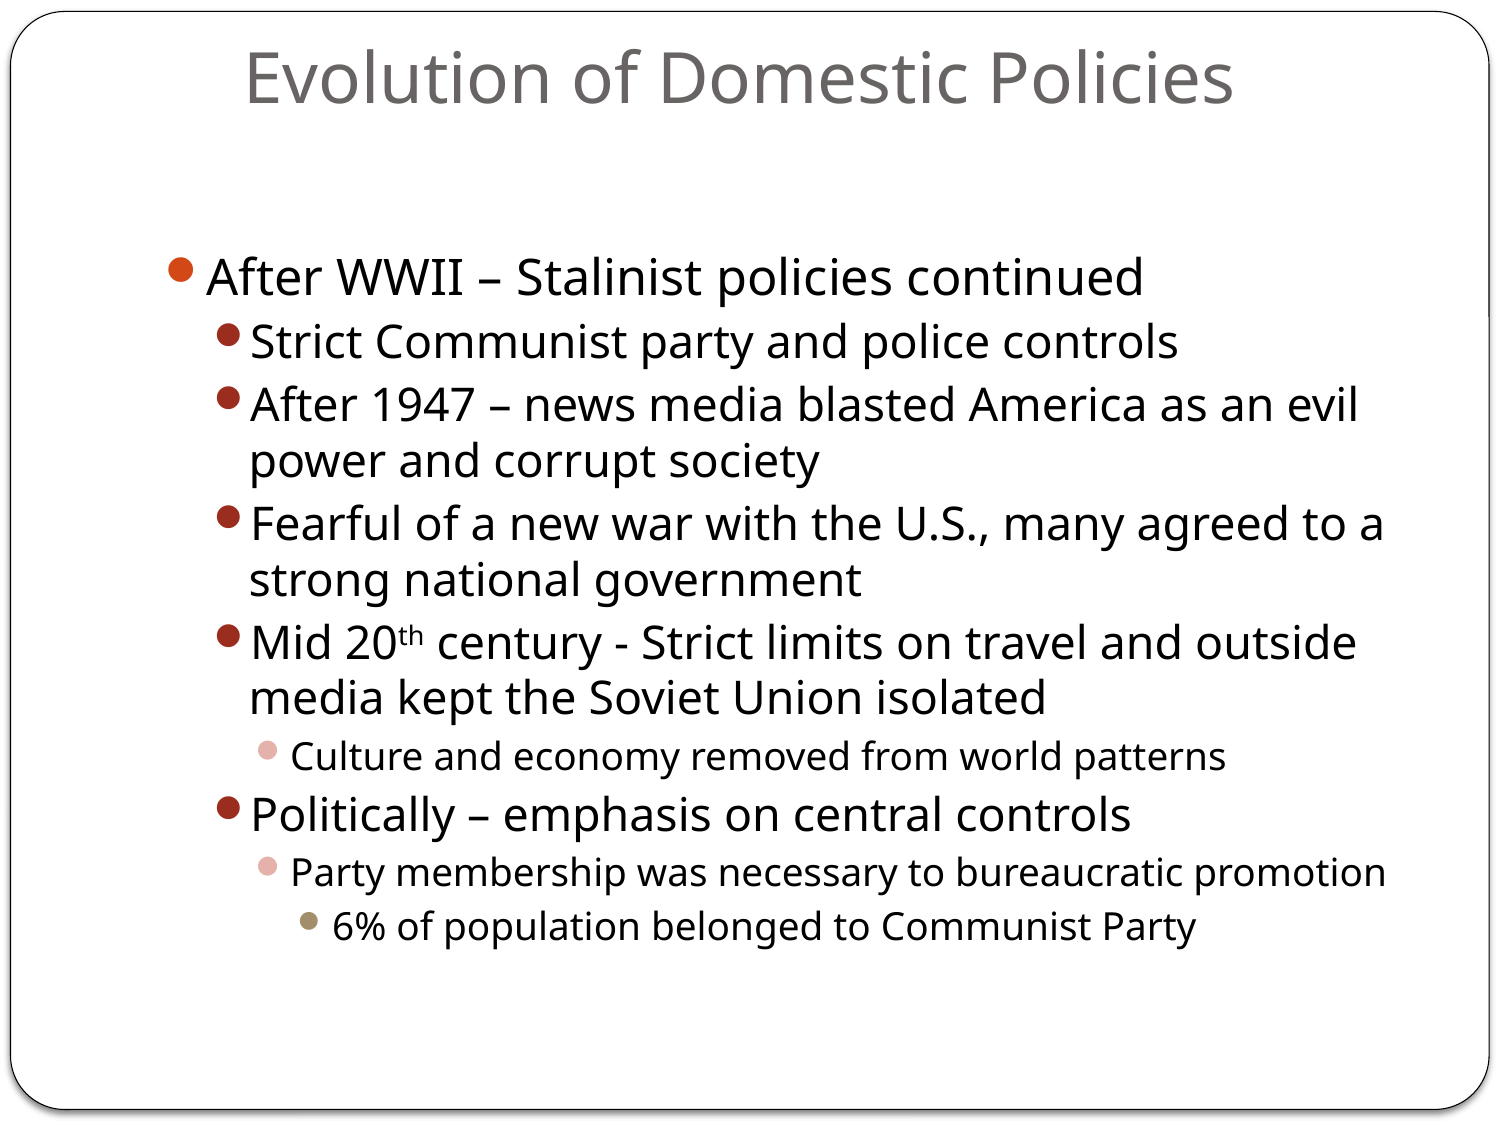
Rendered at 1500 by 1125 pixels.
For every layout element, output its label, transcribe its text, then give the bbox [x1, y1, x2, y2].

list After WWII – Stalinist policies continued Strict Communist party and police controls After 1947 – news media blasted America as an evil power and corrupt society Fearful of a new war with the U.S., many agreed to a strong national government Mid 20th century - Strict limits on travel and outside media kept the Soviet Union isolated Culture and economy removed from world patterns Politically – emphasis on central controls Party membership was necessary to bureaucratic promotion 6% of population belonged to Communist Party [150, 237, 1425, 988]
title Evolution of Domestic Policies [228, 24, 1500, 133]
